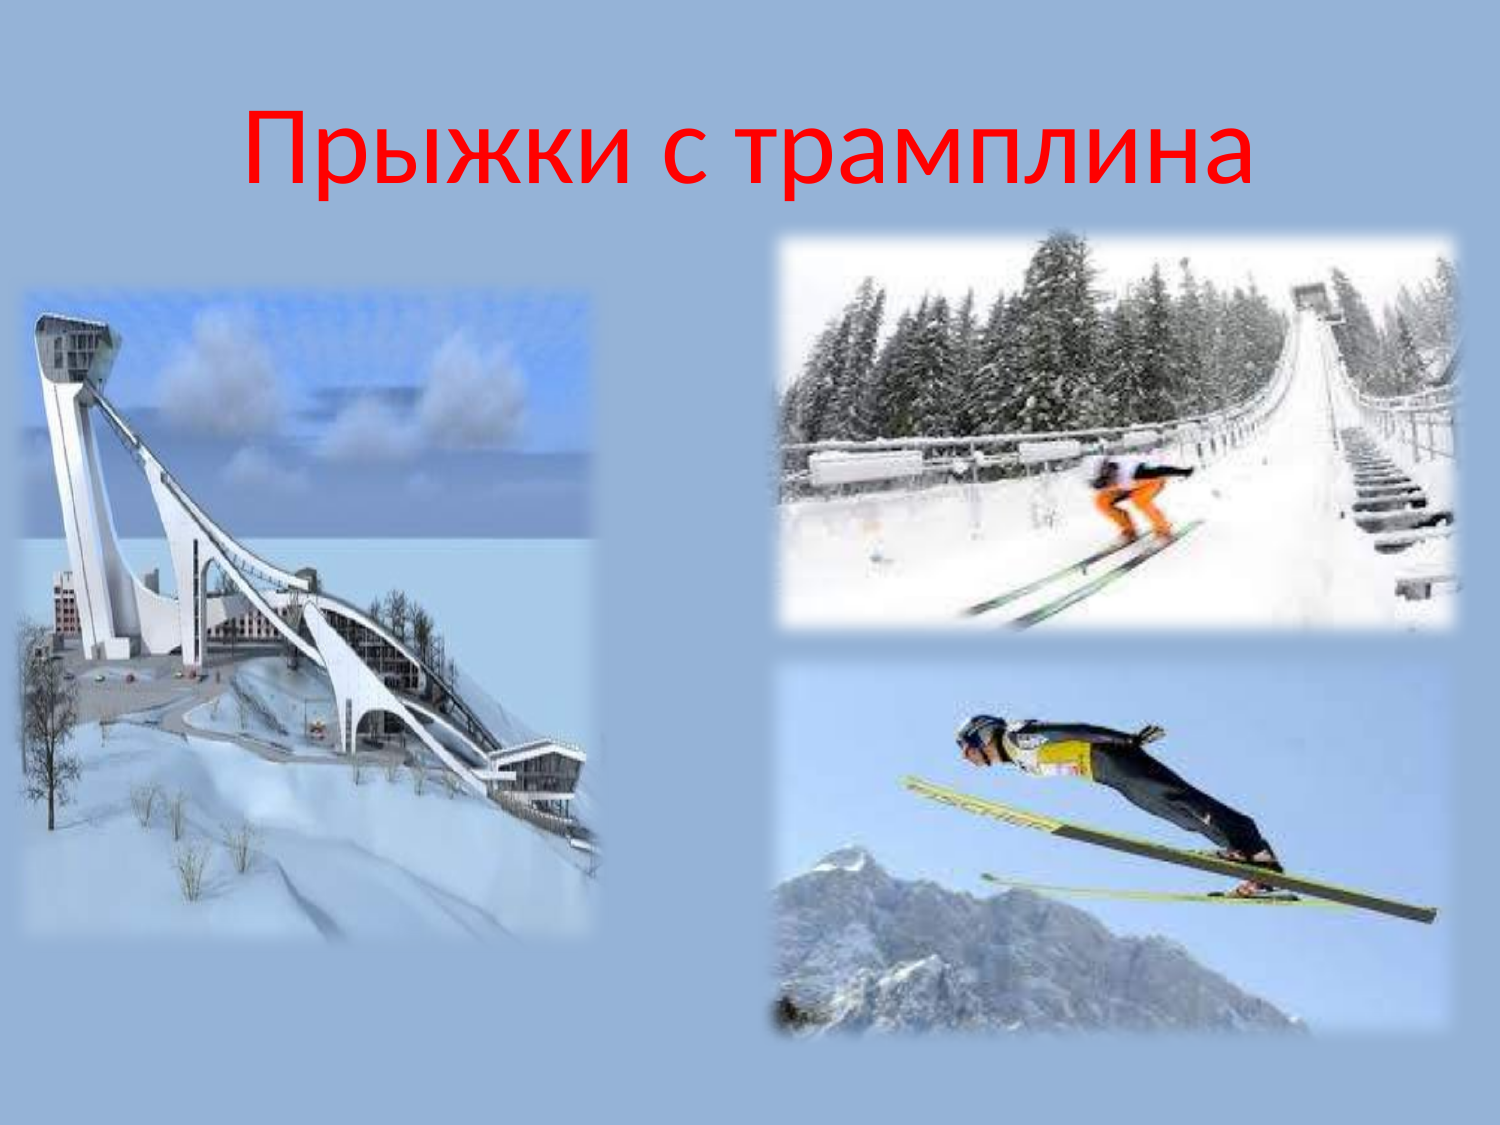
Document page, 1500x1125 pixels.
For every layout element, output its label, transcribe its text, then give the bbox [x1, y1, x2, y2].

picture [758, 219, 1471, 1048]
picture [5, 272, 609, 953]
title Прыжки с трамплина [75, 45, 1425, 233]
